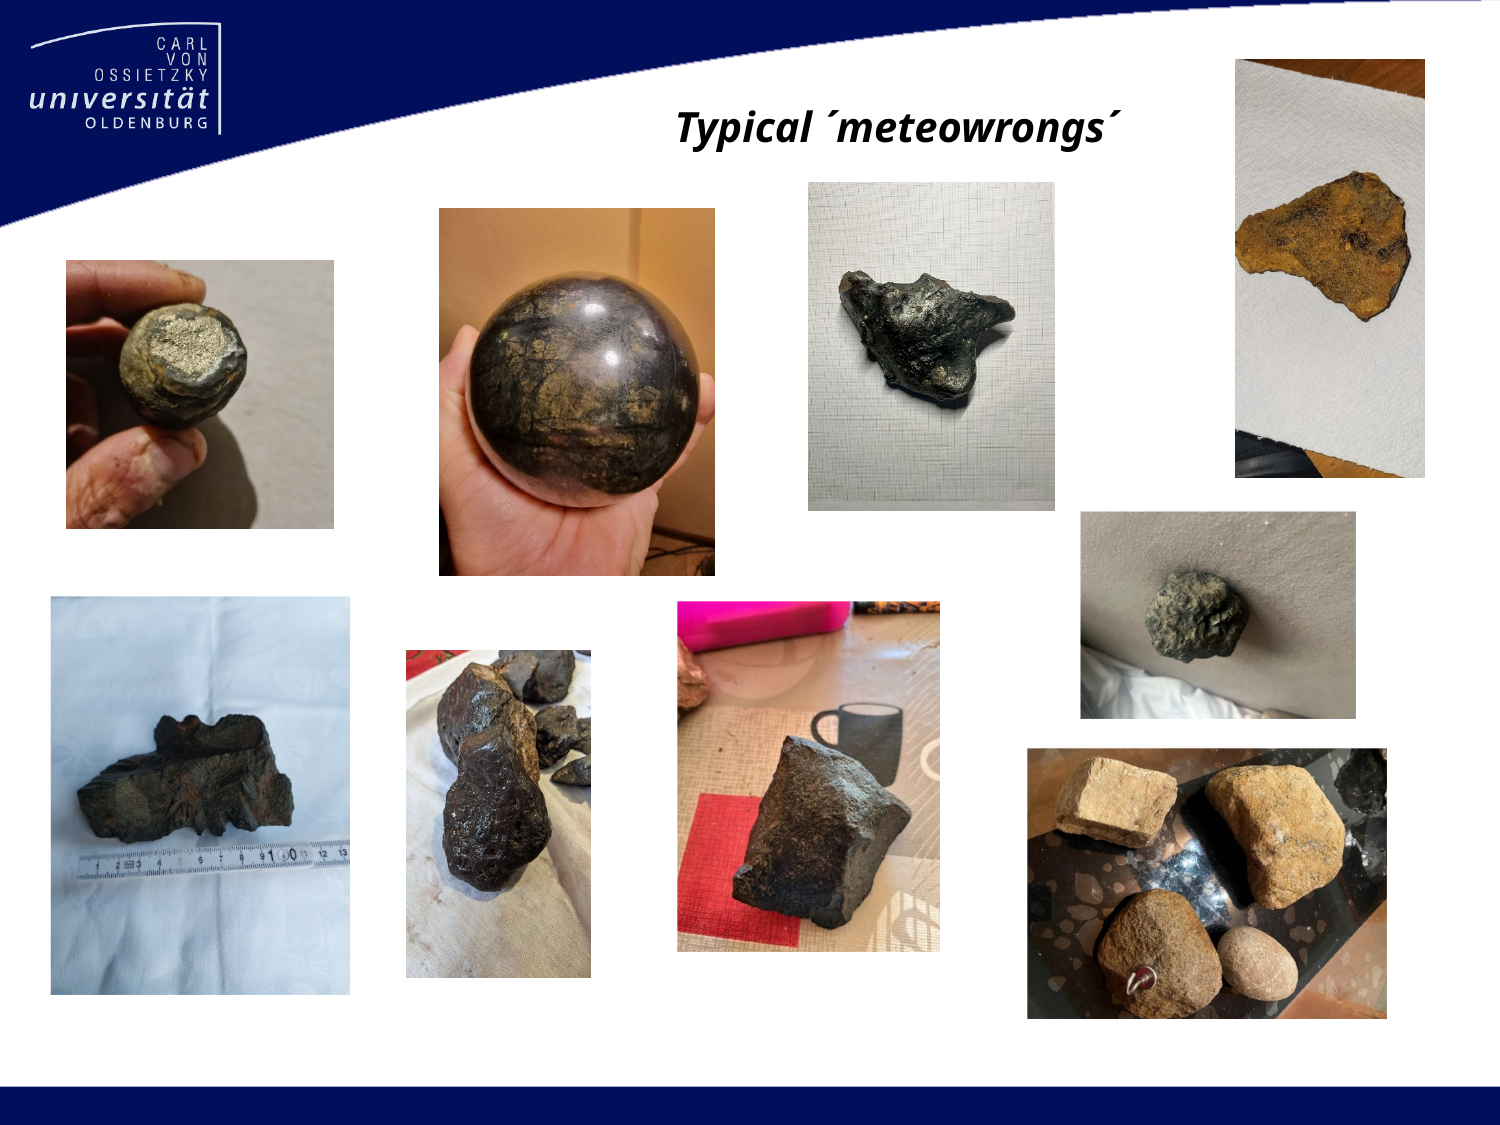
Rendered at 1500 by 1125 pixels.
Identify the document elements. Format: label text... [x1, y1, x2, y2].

picture [633, 602, 984, 951]
picture [0, 597, 400, 994]
picture [1028, 511, 1386, 1064]
picture [808, 182, 1056, 511]
picture [439, 208, 716, 577]
list Typical ´meteowrongs´ [376, 36, 1418, 501]
picture [406, 650, 591, 978]
picture [0, 0, 1500, 529]
